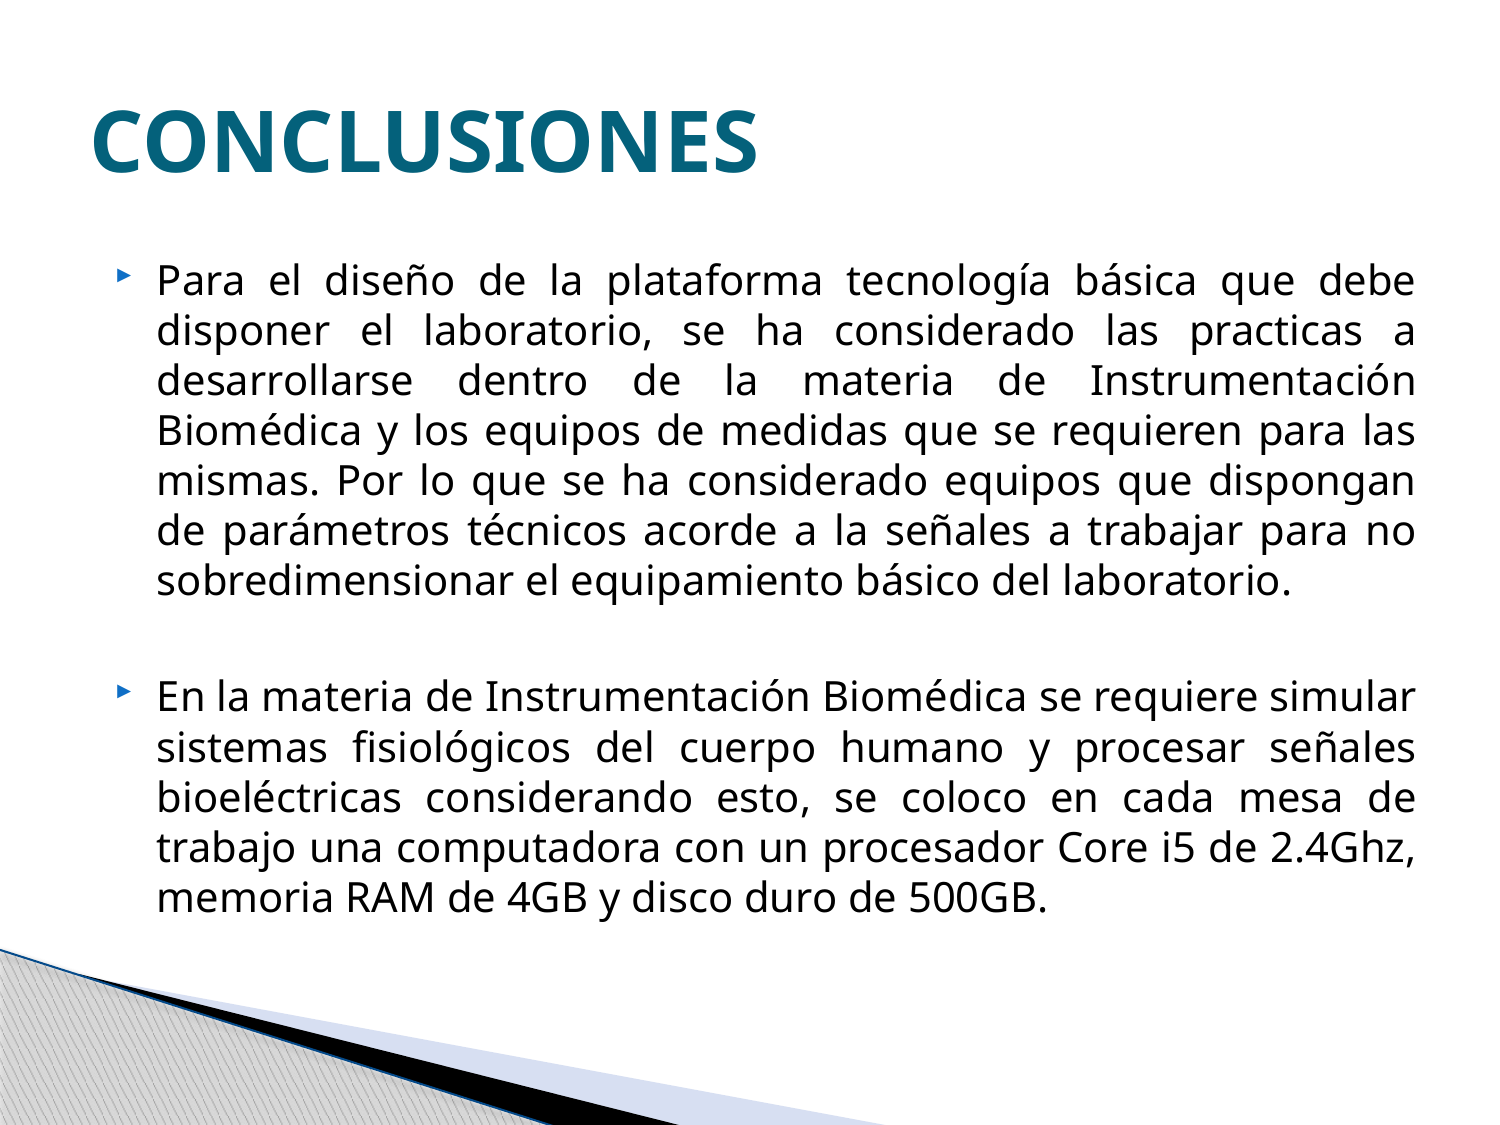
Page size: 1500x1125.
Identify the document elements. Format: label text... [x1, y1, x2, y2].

title CONCLUSIONES [75, 45, 1425, 233]
list Para el diseño de la plataforma tecnología básica que debe disponer el laboratorio, se ha considerado las practicas a desarrollarse dentro de la materia de Instrumentación Biomédica y los equipos de medidas que se requieren para las mismas. Por lo que se ha considerado equipos que dispongan de parámetros técnicos acorde a la señales a trabajar para no sobredimensionar el equipamiento básico del laboratorio. En la materia de Instrumentación Biomédica se requiere simular sistemas fisiológicos del cuerpo humano y procesar señales bioeléctricas considerando esto, se coloco en cada mesa de trabajo una computadora con un procesador Core i5 de 2.4Ghz, memoria RAM de 4GB y disco duro de 500GB. [82, 246, 1432, 989]
